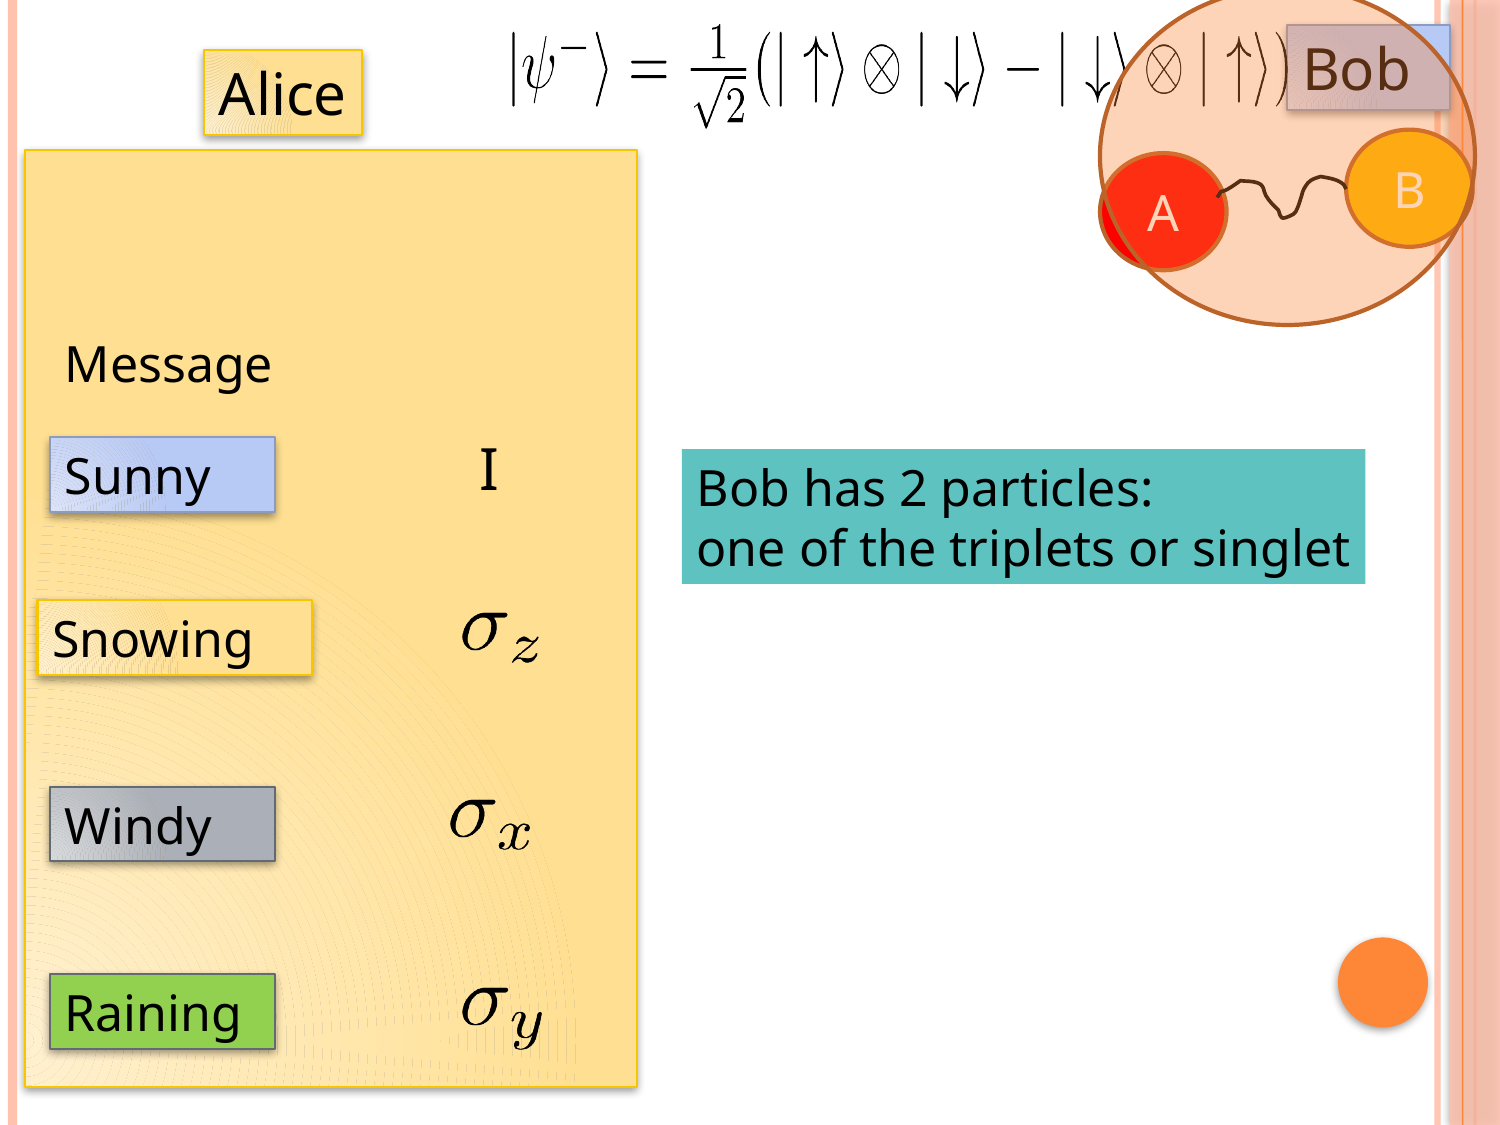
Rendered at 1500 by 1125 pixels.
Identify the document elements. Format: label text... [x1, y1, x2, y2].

text_box B [1461, 187, 1475, 226]
picture [461, 986, 543, 1051]
text_box [24, 149, 638, 1088]
text_box Bob has 2 particles: one of the triplets or singlet [681, 449, 1366, 584]
text_box A [1097, 192, 1146, 271]
text_box Raining [49, 973, 276, 1050]
text_box [1097, 0, 1478, 328]
text_box Alice [203, 49, 363, 136]
text_box Sunny [49, 436, 276, 513]
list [511, 24, 1288, 129]
text_box Snowing [36, 599, 313, 676]
text_box Message [50, 324, 313, 400]
picture [449, 799, 530, 851]
picture [461, 611, 539, 664]
text_box Windy [49, 786, 276, 862]
text_box I [464, 425, 515, 510]
text_box Bob [1409, 24, 1451, 68]
